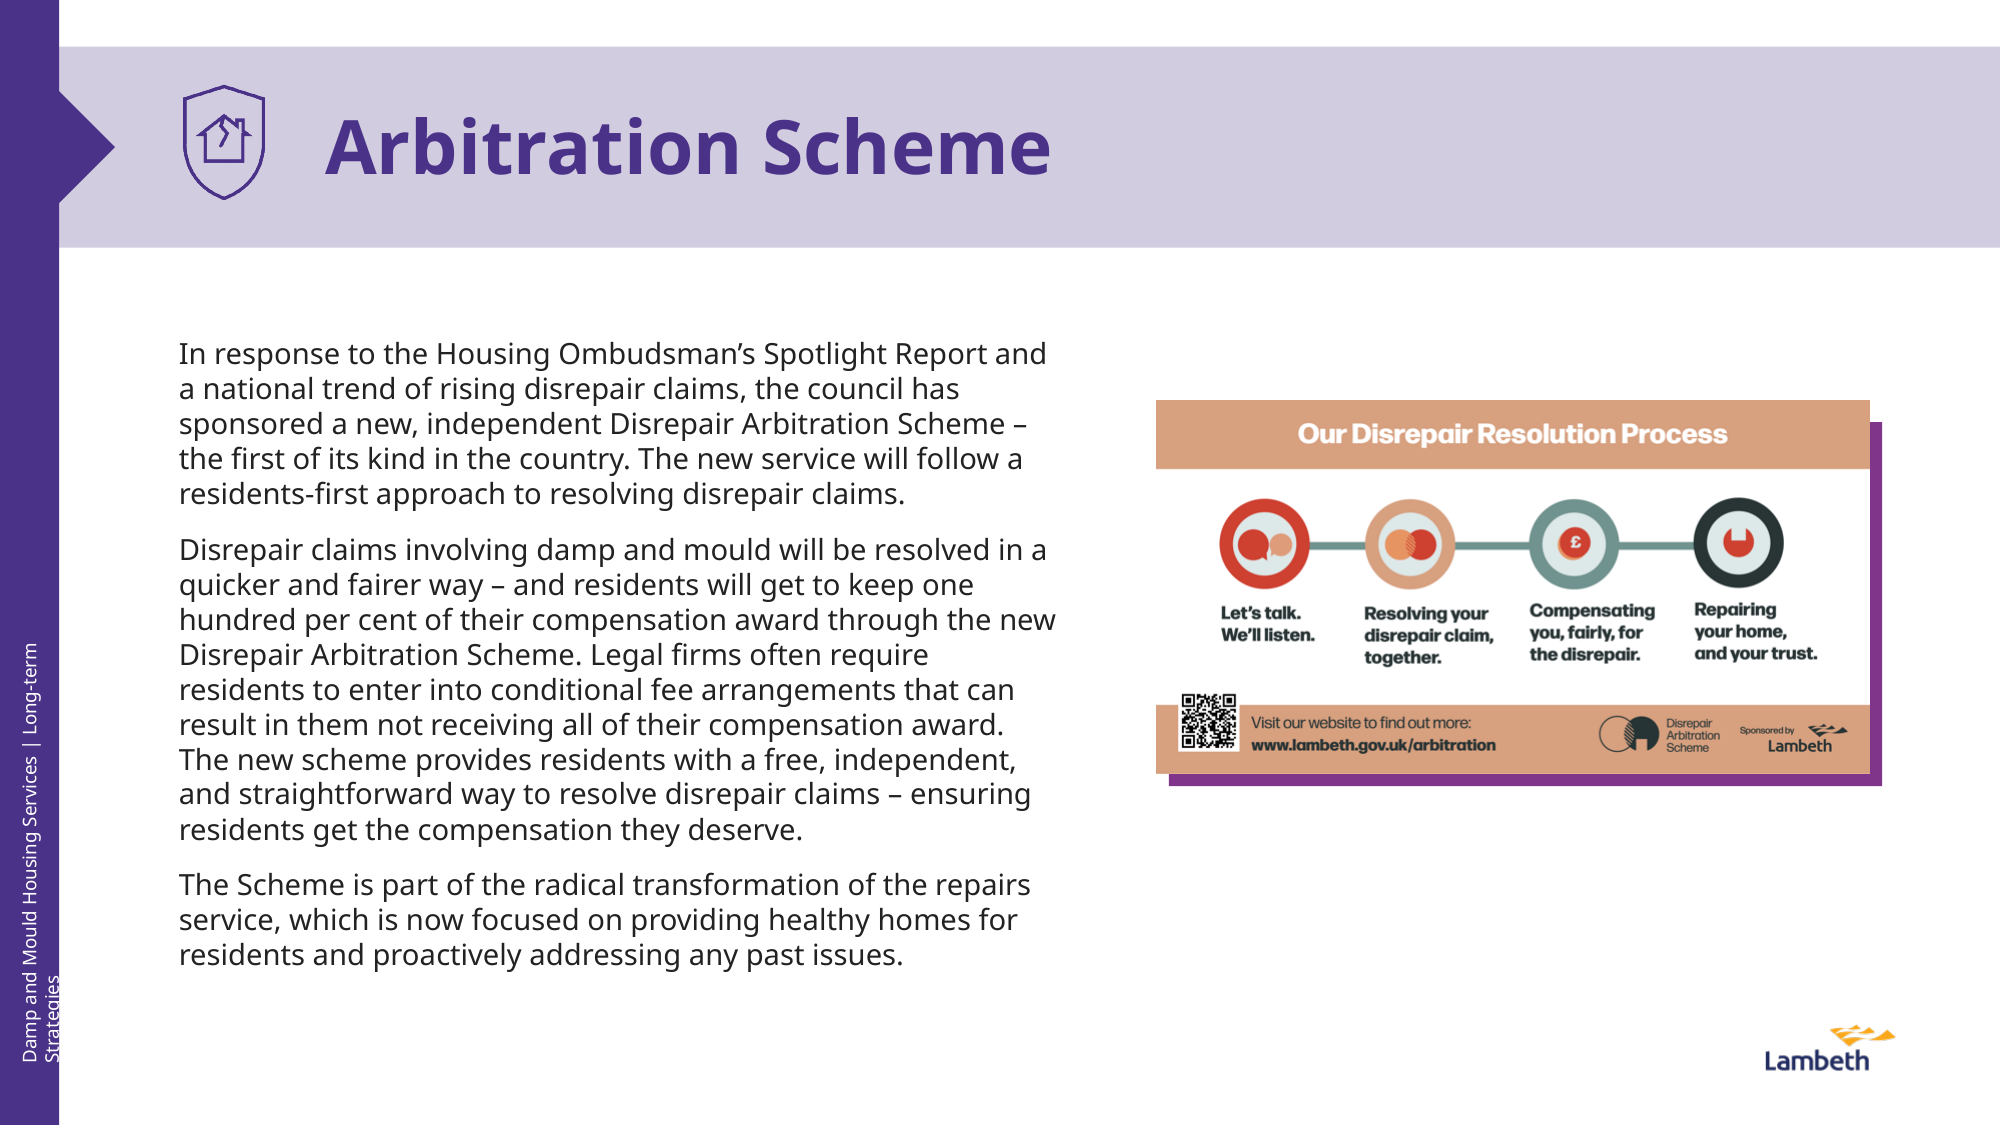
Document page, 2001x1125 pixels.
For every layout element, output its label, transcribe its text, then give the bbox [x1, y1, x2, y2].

picture [1764, 1019, 1899, 1093]
text_box Arbitration Scheme [310, 77, 1883, 224]
text_box [42, 72, 117, 222]
text_box Damp and Mould Housing Services | Long-term Strategies [9, 539, 64, 1079]
picture [145, 66, 300, 221]
list In response to the Housing Ombudsman’s Spotlight Report and a national trend of rising disrepair claims, the council has sponsored a new, independent Disrepair Arbitration Scheme – the first of its kind in the country. The new service will follow a residents-first approach to resolving disrepair claims. Disrepair claims involving damp and mould will be resolved in a quicker and fairer way – and residents will get to keep one hundred per cent of their compensation award through the new Disrepair Arbitration Scheme. Legal firms often require residents to enter into conditional fee arrangements that can result in them not receiving all of their compensation award. The new scheme provides residents with a free, independent, and straightforward way to resolve disrepair claims – ensuring residents get the compensation they deserve. The Scheme is part of the radical transformation of the repairs service, which is now focused on providing healthy homes for residents and proactively addressing any past issues. [163, 328, 1078, 1020]
picture [1156, 400, 1870, 774]
text_box [60, 46, 2000, 249]
text_box [1168, 421, 1883, 787]
text_box [0, 0, 60, 1125]
